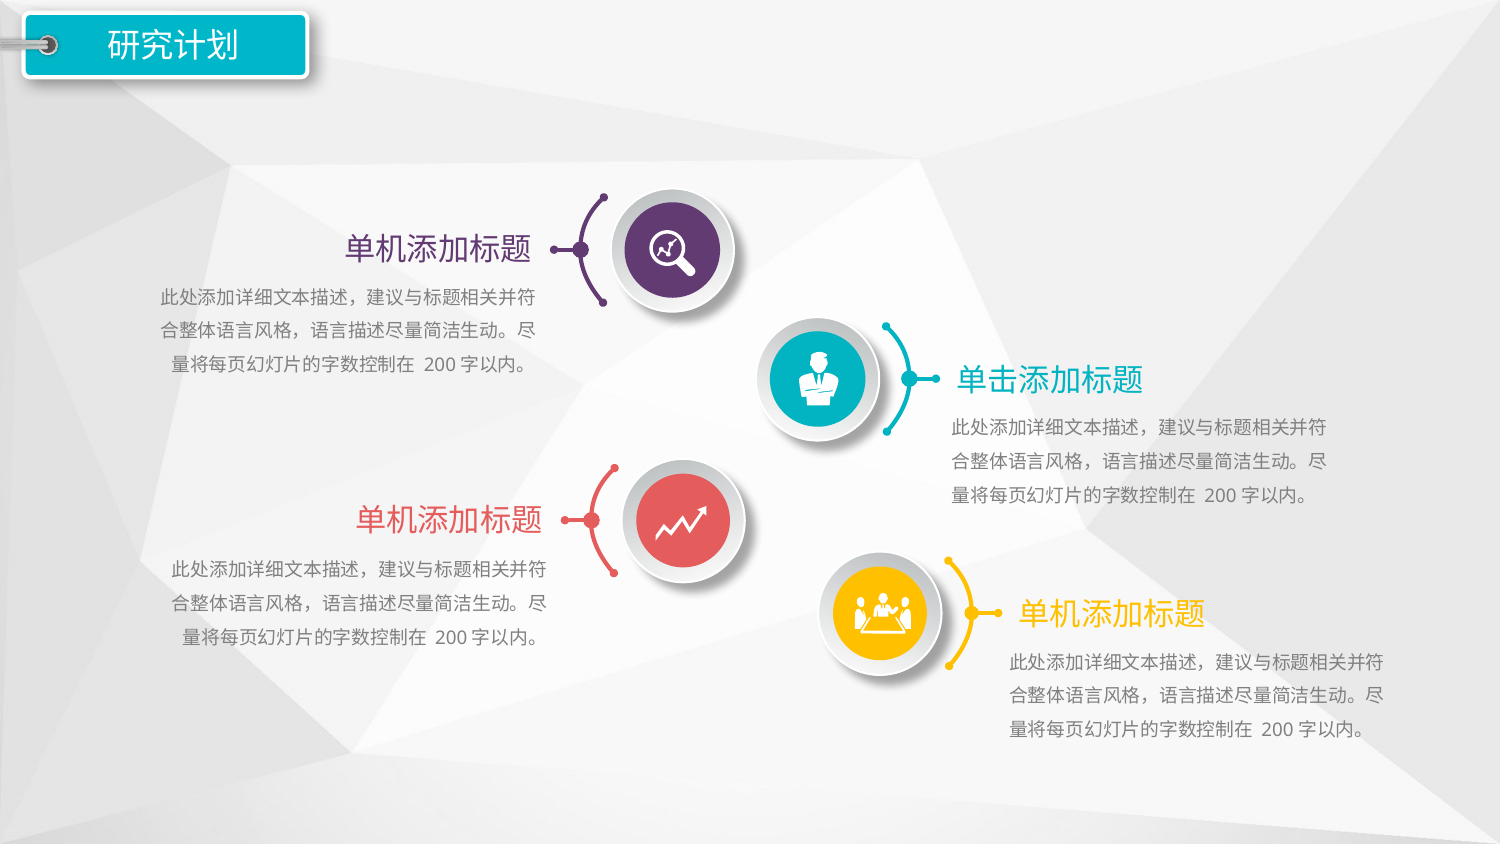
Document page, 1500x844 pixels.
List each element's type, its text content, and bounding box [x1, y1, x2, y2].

text_box 研究计划 [39, 17, 308, 72]
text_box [948, 560, 999, 666]
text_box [621, 458, 745, 583]
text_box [941, 352, 1335, 541]
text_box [38, 35, 58, 55]
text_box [564, 468, 615, 574]
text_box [0, 40, 48, 49]
picture [0, 0, 1500, 844]
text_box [163, 492, 558, 683]
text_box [610, 188, 734, 312]
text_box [554, 197, 604, 303]
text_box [818, 551, 942, 675]
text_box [152, 222, 547, 386]
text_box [755, 317, 880, 441]
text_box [1003, 587, 1398, 776]
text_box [886, 326, 936, 432]
text_box [22, 11, 309, 79]
